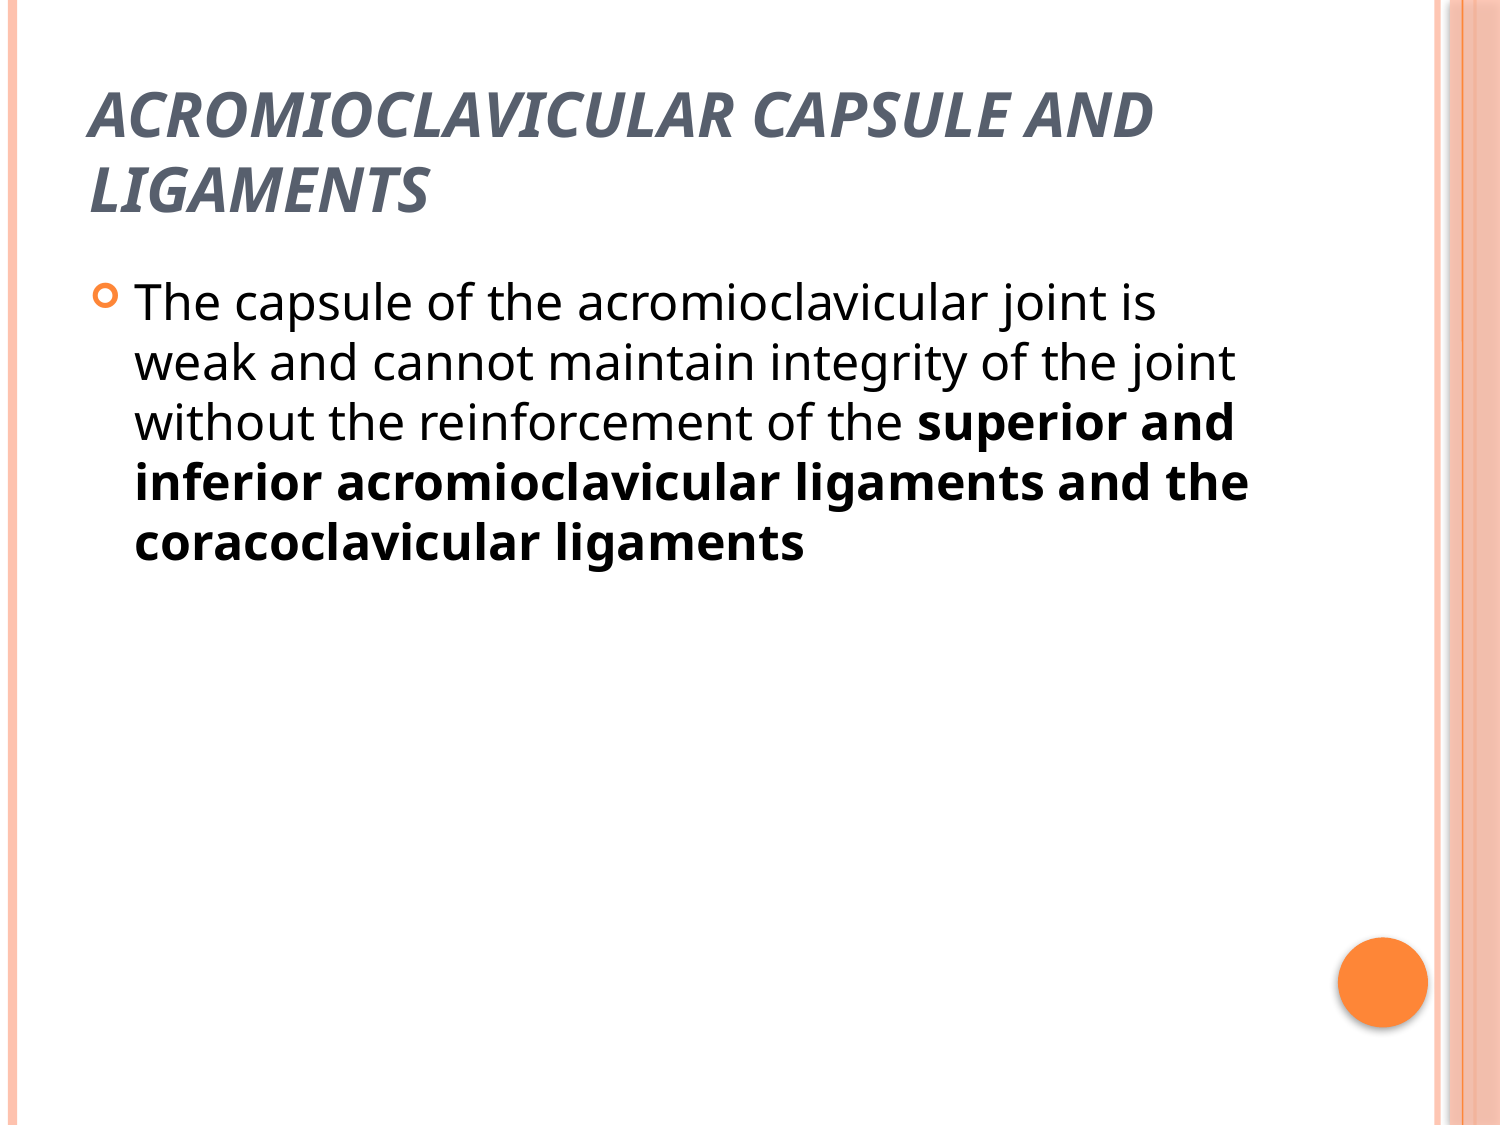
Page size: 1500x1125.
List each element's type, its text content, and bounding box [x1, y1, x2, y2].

title Acromioclavicular Capsule and Ligaments [75, 45, 1300, 233]
list The capsule of the acromioclavicular joint is weak and cannot maintain integrity of the joint without the reinforcement of the superior and inferior acromioclavicular ligaments and the coracoclavicular ligaments [75, 262, 1300, 1062]
